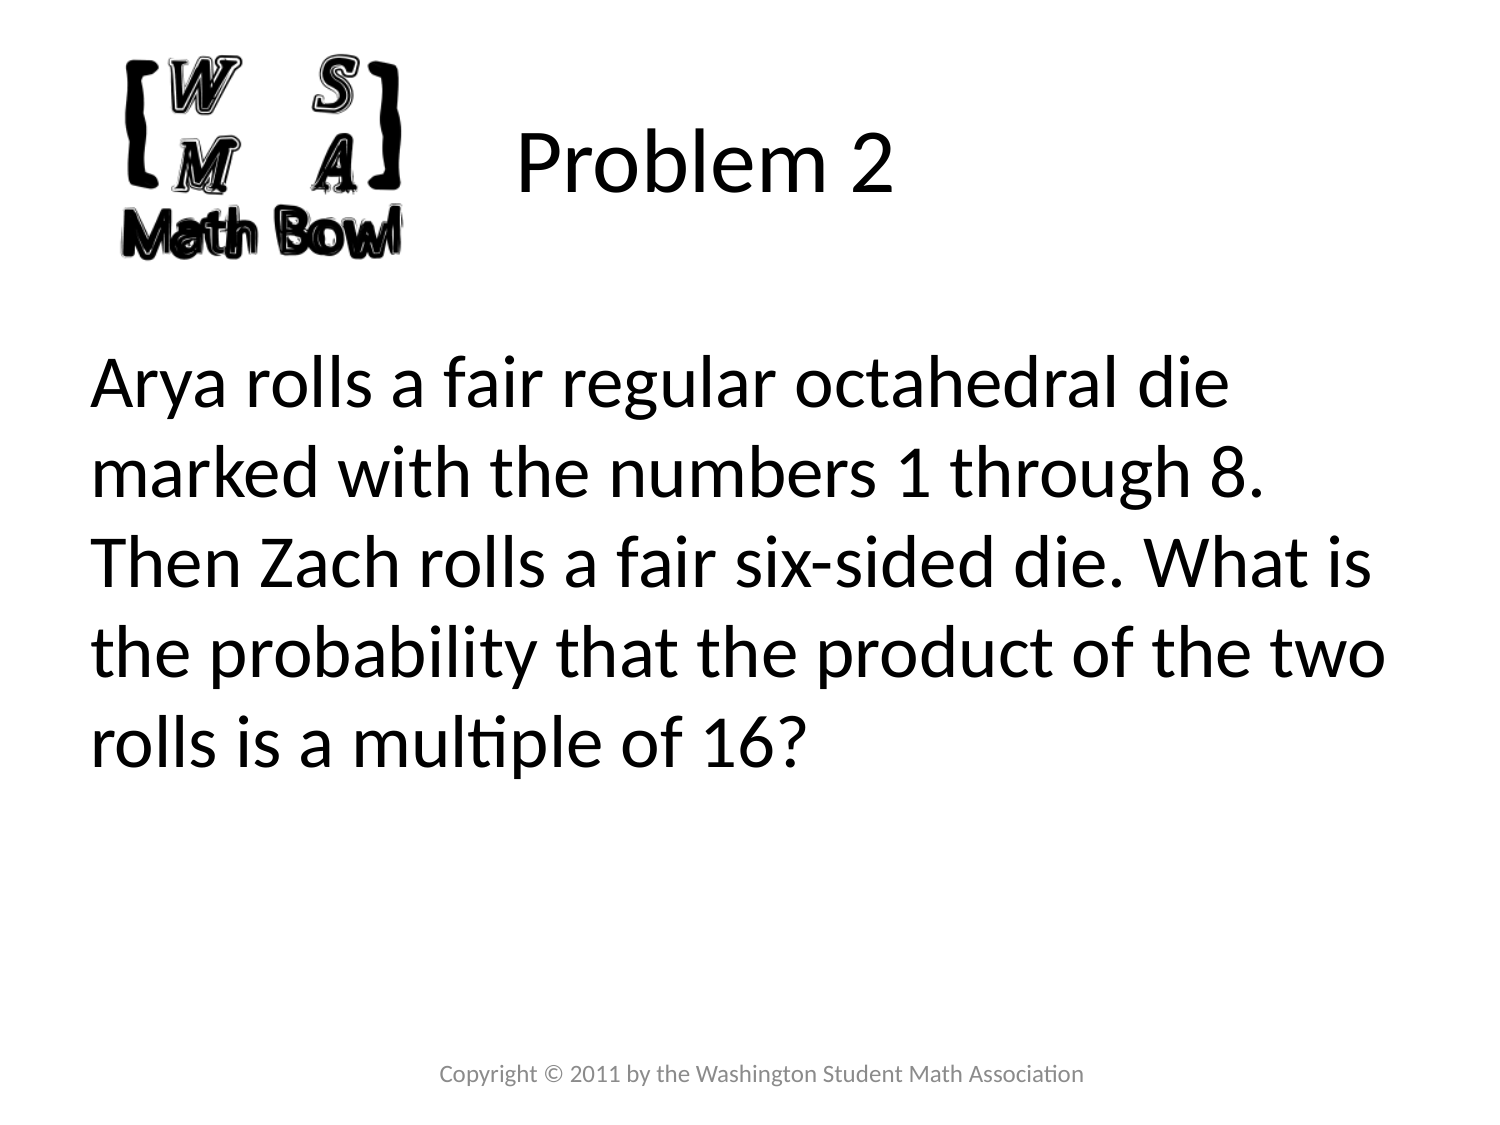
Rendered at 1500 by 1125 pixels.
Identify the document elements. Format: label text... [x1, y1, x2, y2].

picture [75, 24, 450, 275]
title Problem 2 [500, 62, 1425, 250]
list Arya rolls a fair regular octahedral die marked with the numbers 1 through 8. Then Zach rolls a fair six-sided die. What is the probability that the product of the two rolls is a multiple of 16? [75, 324, 1425, 1005]
footer Copyright © 2011 by the Washington Student Math Association [75, 1042, 1450, 1103]
